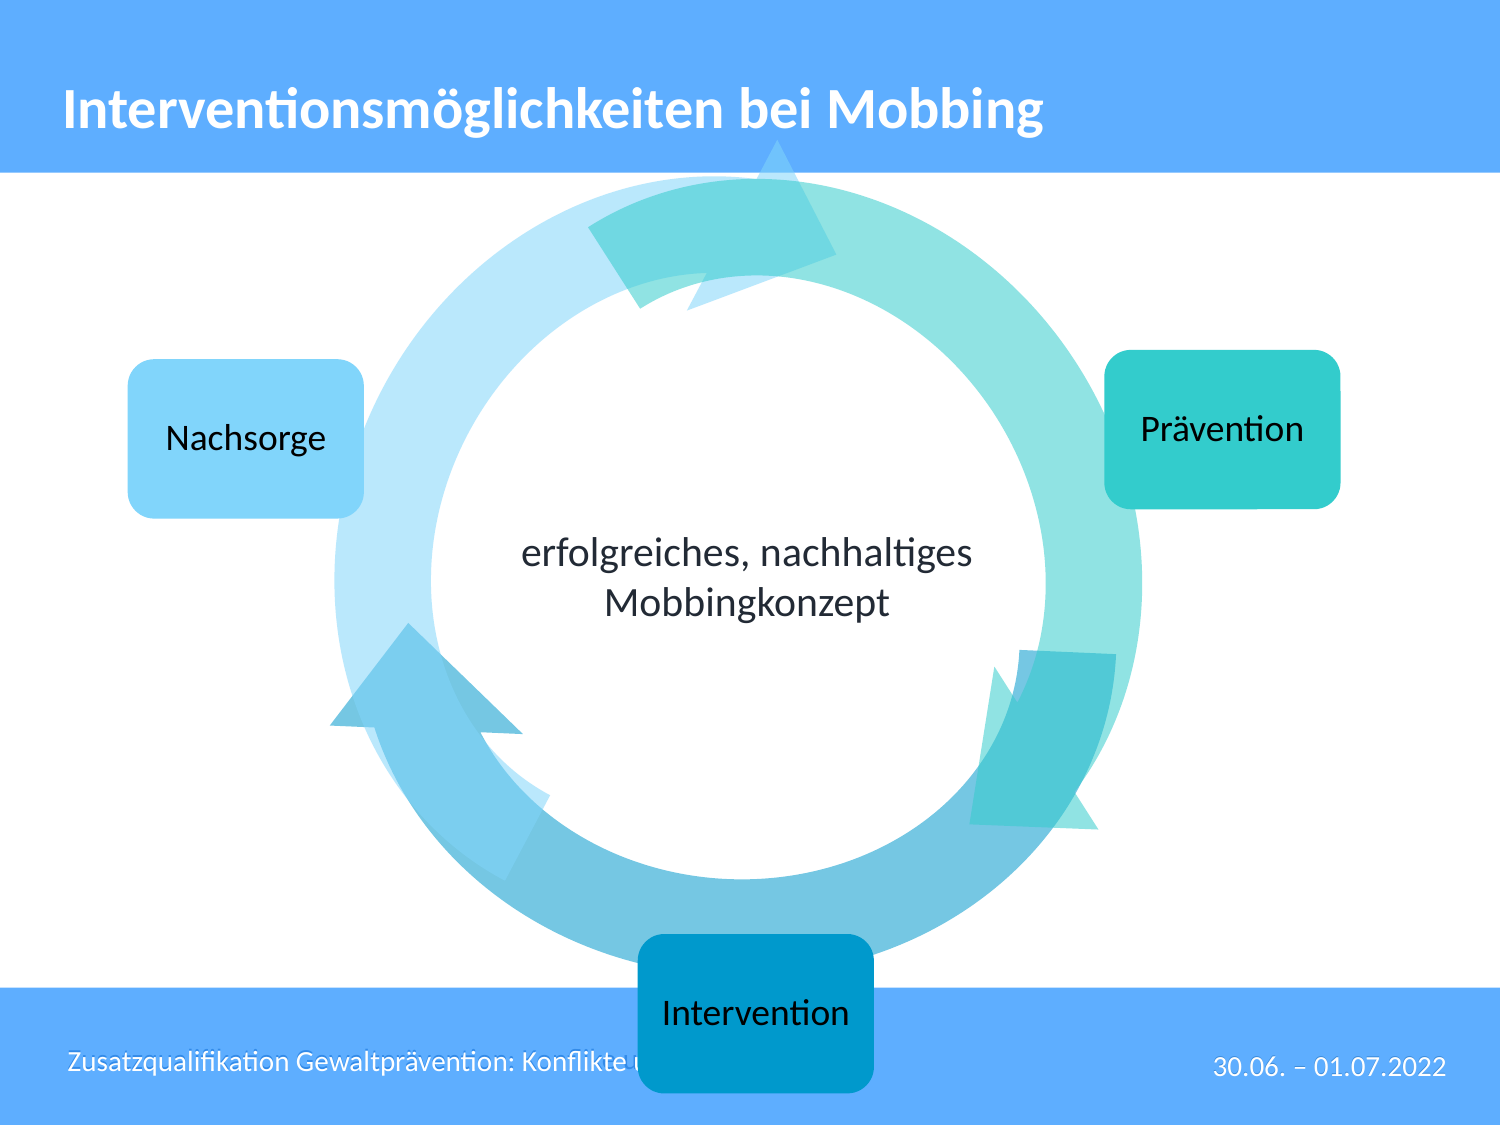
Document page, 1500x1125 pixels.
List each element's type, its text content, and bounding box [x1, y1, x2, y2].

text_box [578, 933, 934, 1094]
title Interventionsmöglichkeiten bei Mobbing [47, 0, 1341, 197]
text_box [1045, 349, 1400, 510]
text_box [68, 359, 424, 519]
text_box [295, 119, 1179, 1025]
